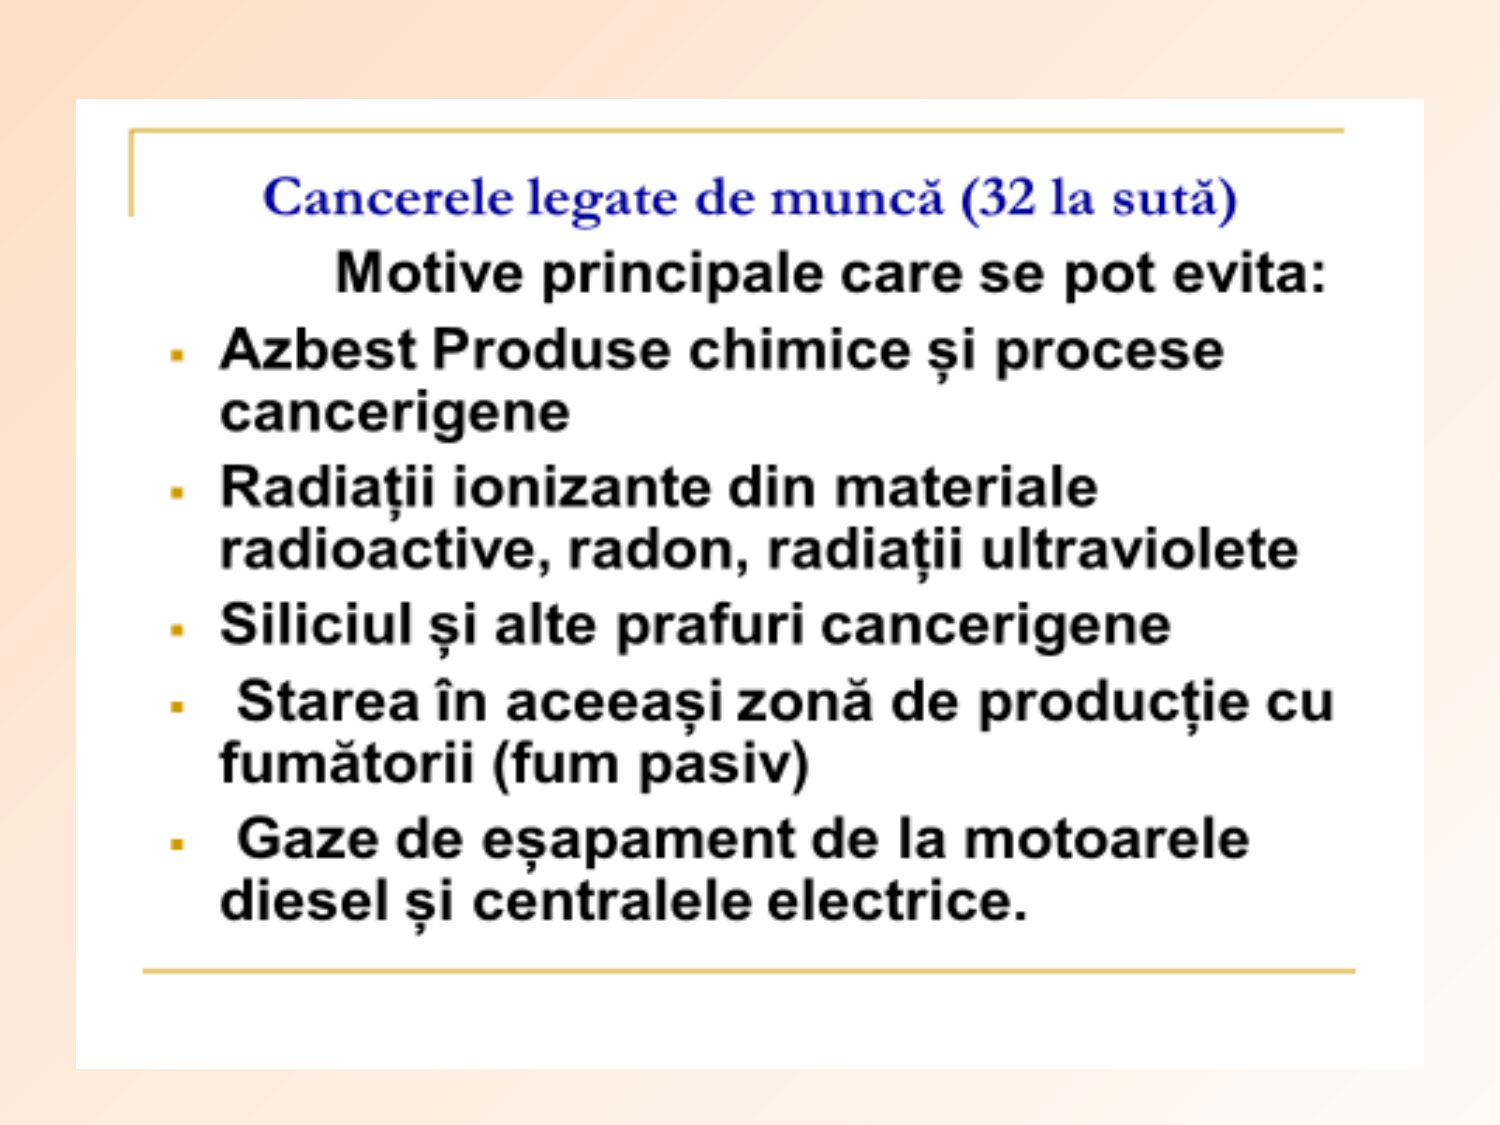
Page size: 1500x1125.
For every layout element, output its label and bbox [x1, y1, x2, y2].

picture [76, 99, 1424, 1069]
